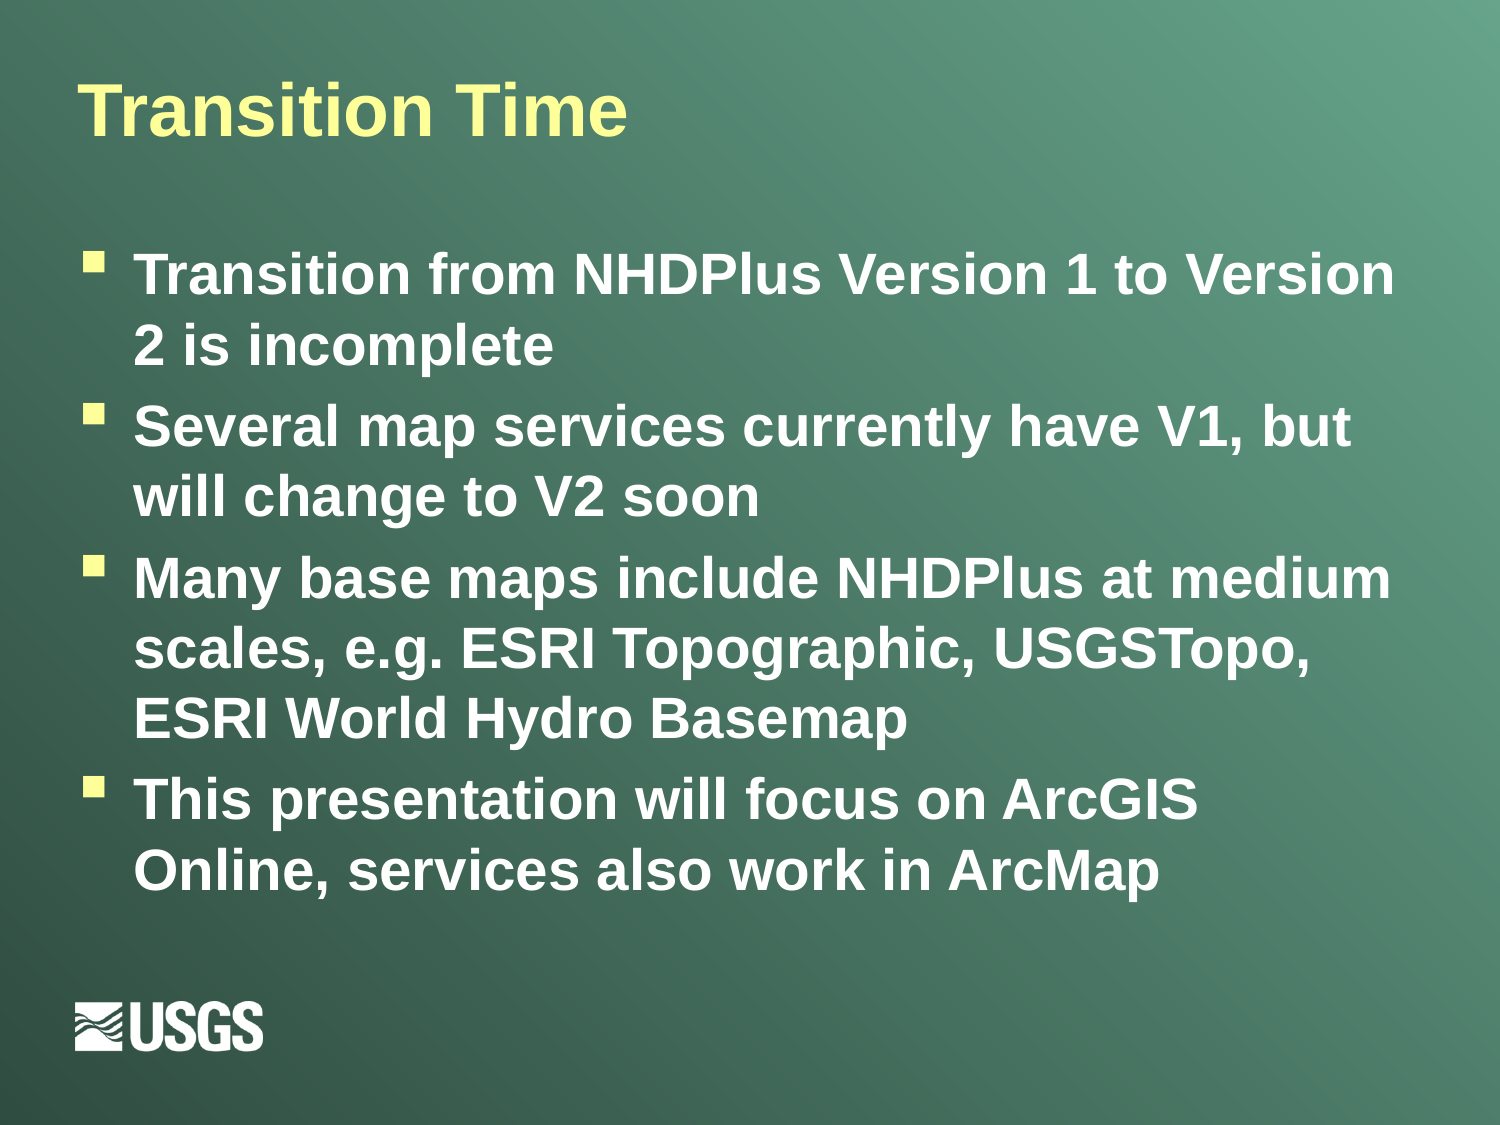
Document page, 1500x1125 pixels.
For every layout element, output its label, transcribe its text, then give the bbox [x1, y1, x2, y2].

title Transition Time [62, 24, 1425, 188]
list Transition from NHDPlus Version 1 to Version 2 is incomplete Several map services currently have V1, but will change to V2 soon Many base maps include NHDPlus at medium scales, e.g. ESRI Topographic, USGSTopo, ESRI World Hydro Basemap This presentation will focus on ArcGIS Online, services also work in ArcMap [62, 229, 1413, 925]
